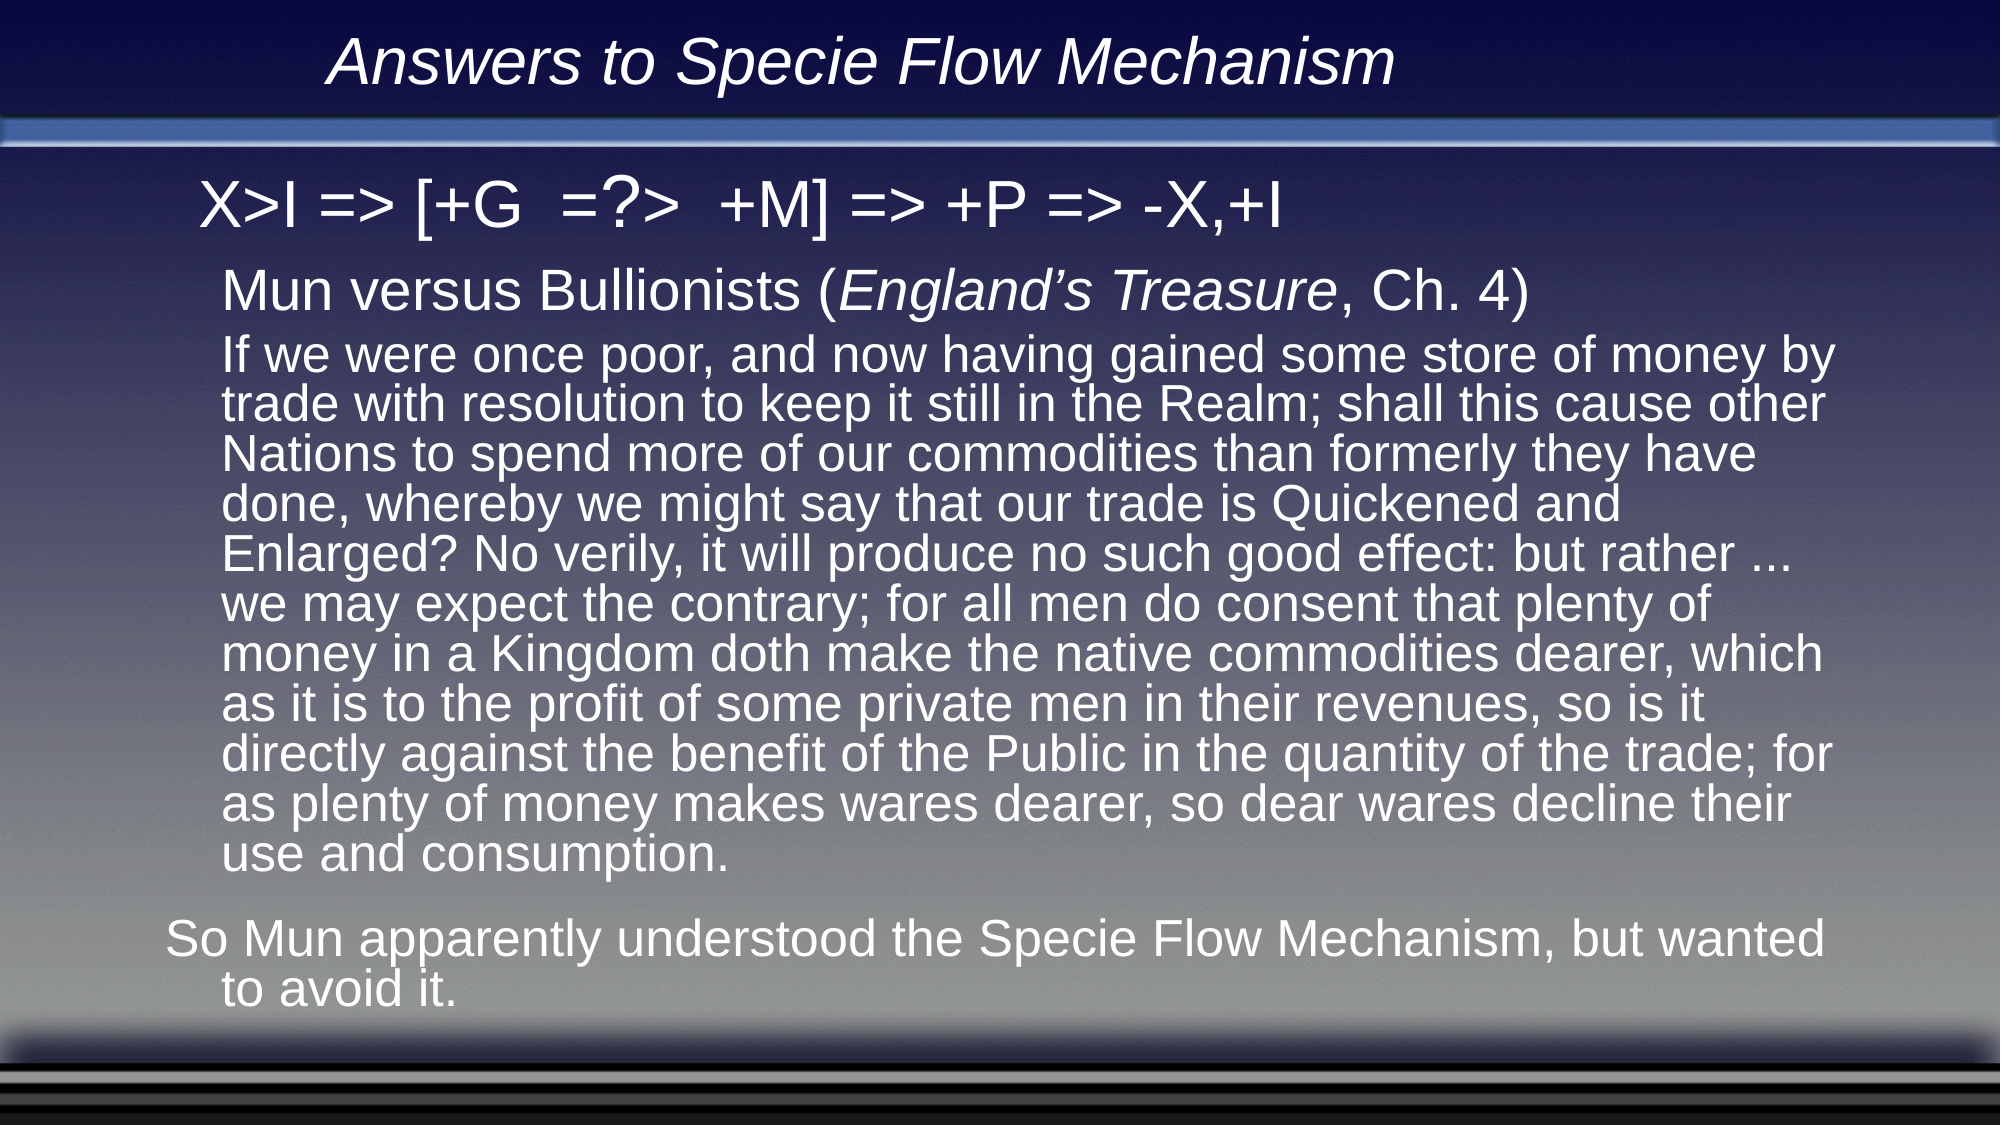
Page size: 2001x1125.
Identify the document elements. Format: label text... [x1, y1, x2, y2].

picture [0, 0, 2000, 1125]
list X>I => [+G =?> +M] => +P => -X,+I Mun versus Bullionists (England’s Treasure, Ch. 4) If we were once poor, and now having gained some store of money by trade with resolution to keep it still in the Realm; shall this cause other Nations to spend more of our commodities than formerly they have done, whereby we might say that our trade is Quickened and Enlarged? No verily, it will produce no such good effect: but rather ... we may expect the contrary; for all men do consent that plenty of money in a Kingdom doth make the native commodities dearer, which as it is to the profit of some private men in their revenues, so is it directly against the benefit of the Public in the quantity of the trade; for as plenty of money makes wares dearer, so dear wares decline their use and consumption. So Mun apparently understood the Specie Flow Mechanism, but wanted to avoid it. [150, 162, 1863, 1013]
title Answers to Specie Flow Mechanism [312, 0, 1700, 116]
